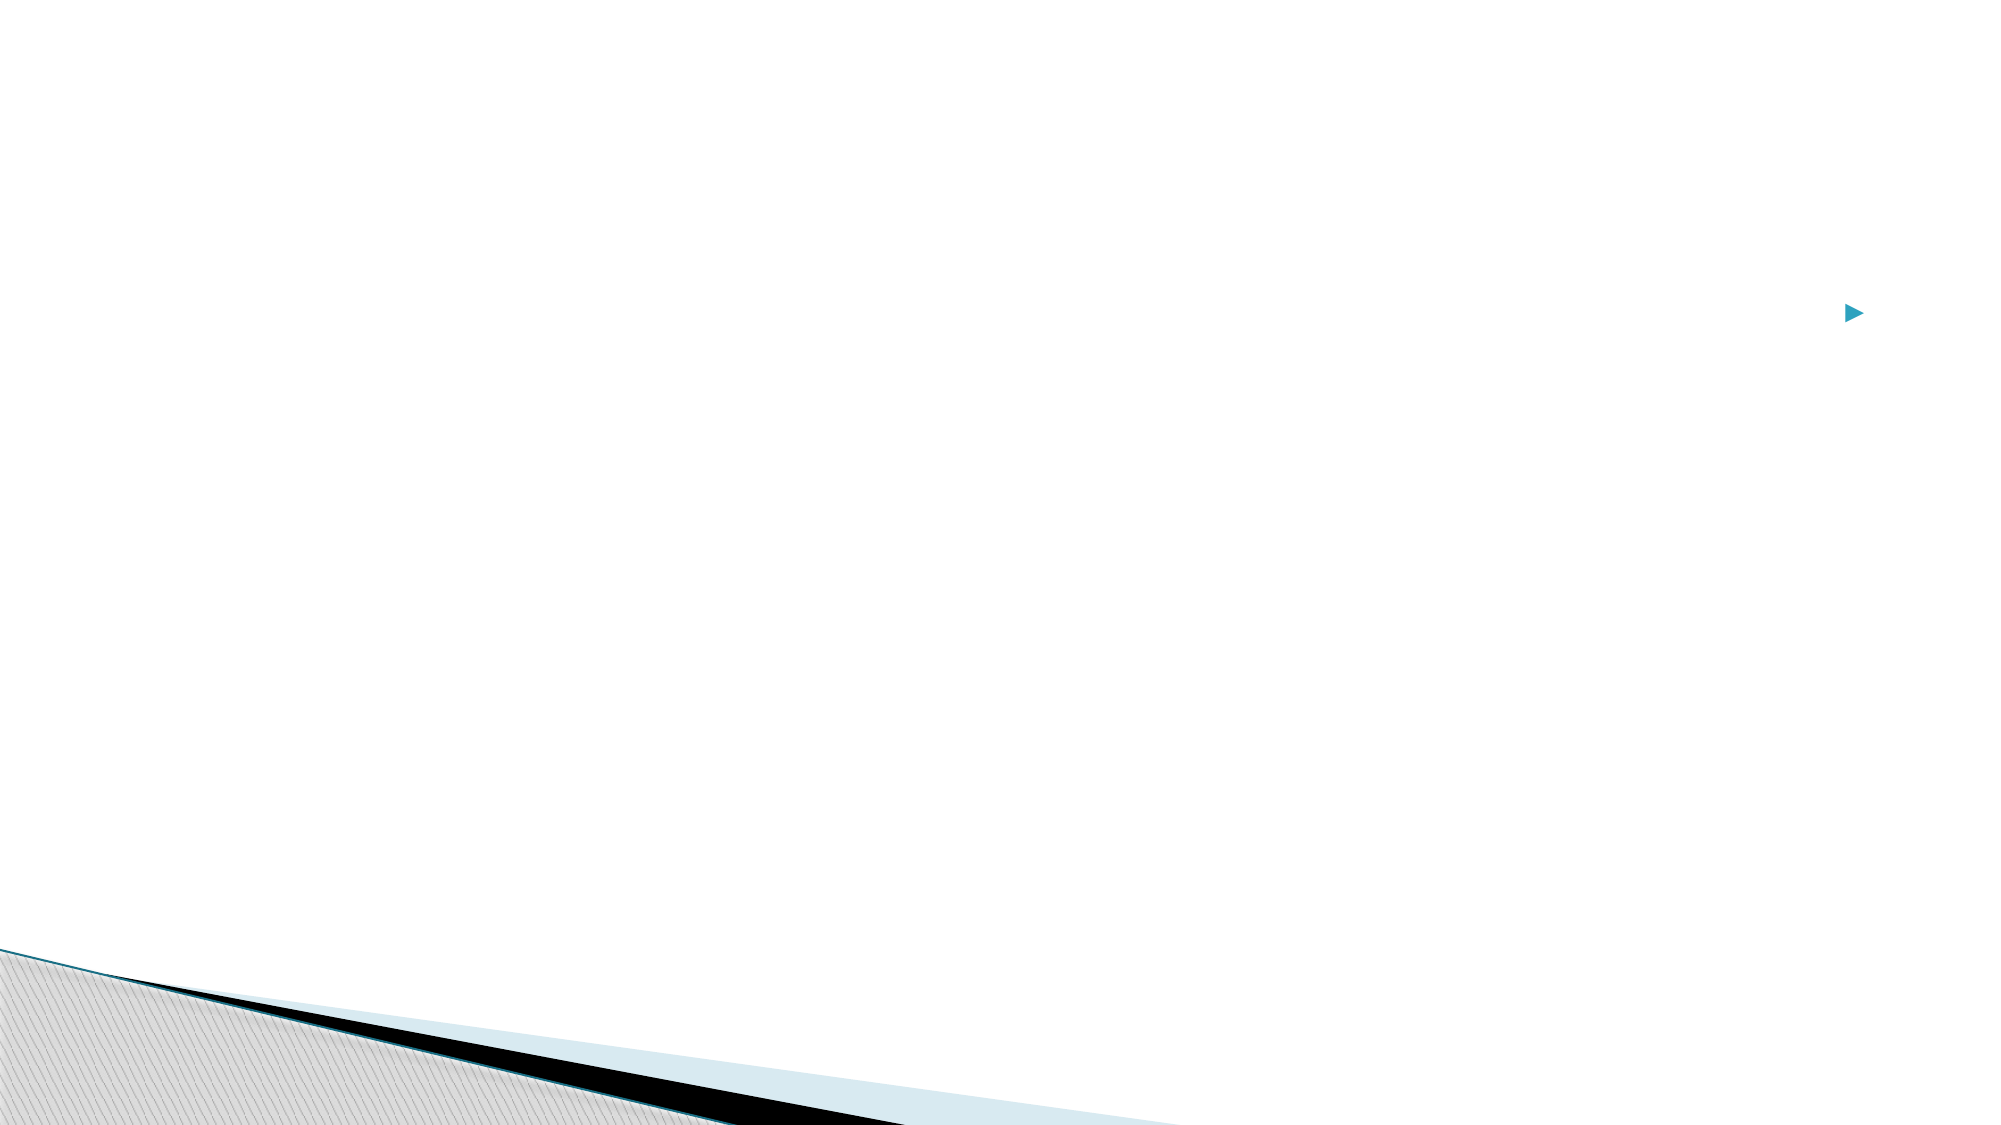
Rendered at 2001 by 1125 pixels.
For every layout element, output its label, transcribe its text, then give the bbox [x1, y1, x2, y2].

list ب- إن راوي الحديث لم يسمع الحديث وانما سمع آخره يدل على ذلك حديث زَيْدِ بْنِ ثَابِتٍ أَنَّهُ قَالَ: يَغْفِرُ اللهُ لِرَافِعِ بْنِ خَدِيجٍ أَنَا وَاللهِ كُنْتُ أَعْلَمَ بِالْحَدِيثِ مِنْهُ إِنَّمَا جَاءَ رَجُلَانِ مِنَ الْأَنْصَارِ إِلَى رَسُولِ اللهِ صَلَّى اللَّهُ عَلَيْهِ وَسَلَّمَ قَدِ اقْتَتَلَا. فَقَالَ: «إِنْ كَانَ هَذَا شَأْنَكُمْ فَلَا تَكْرُوا الْمَزَارِعَ» فَسَمِعَ قَوْلَهُ ‌لَا ‌تَكْرُوا الْمَزَارِعَ [99, 243, 1900, 986]
